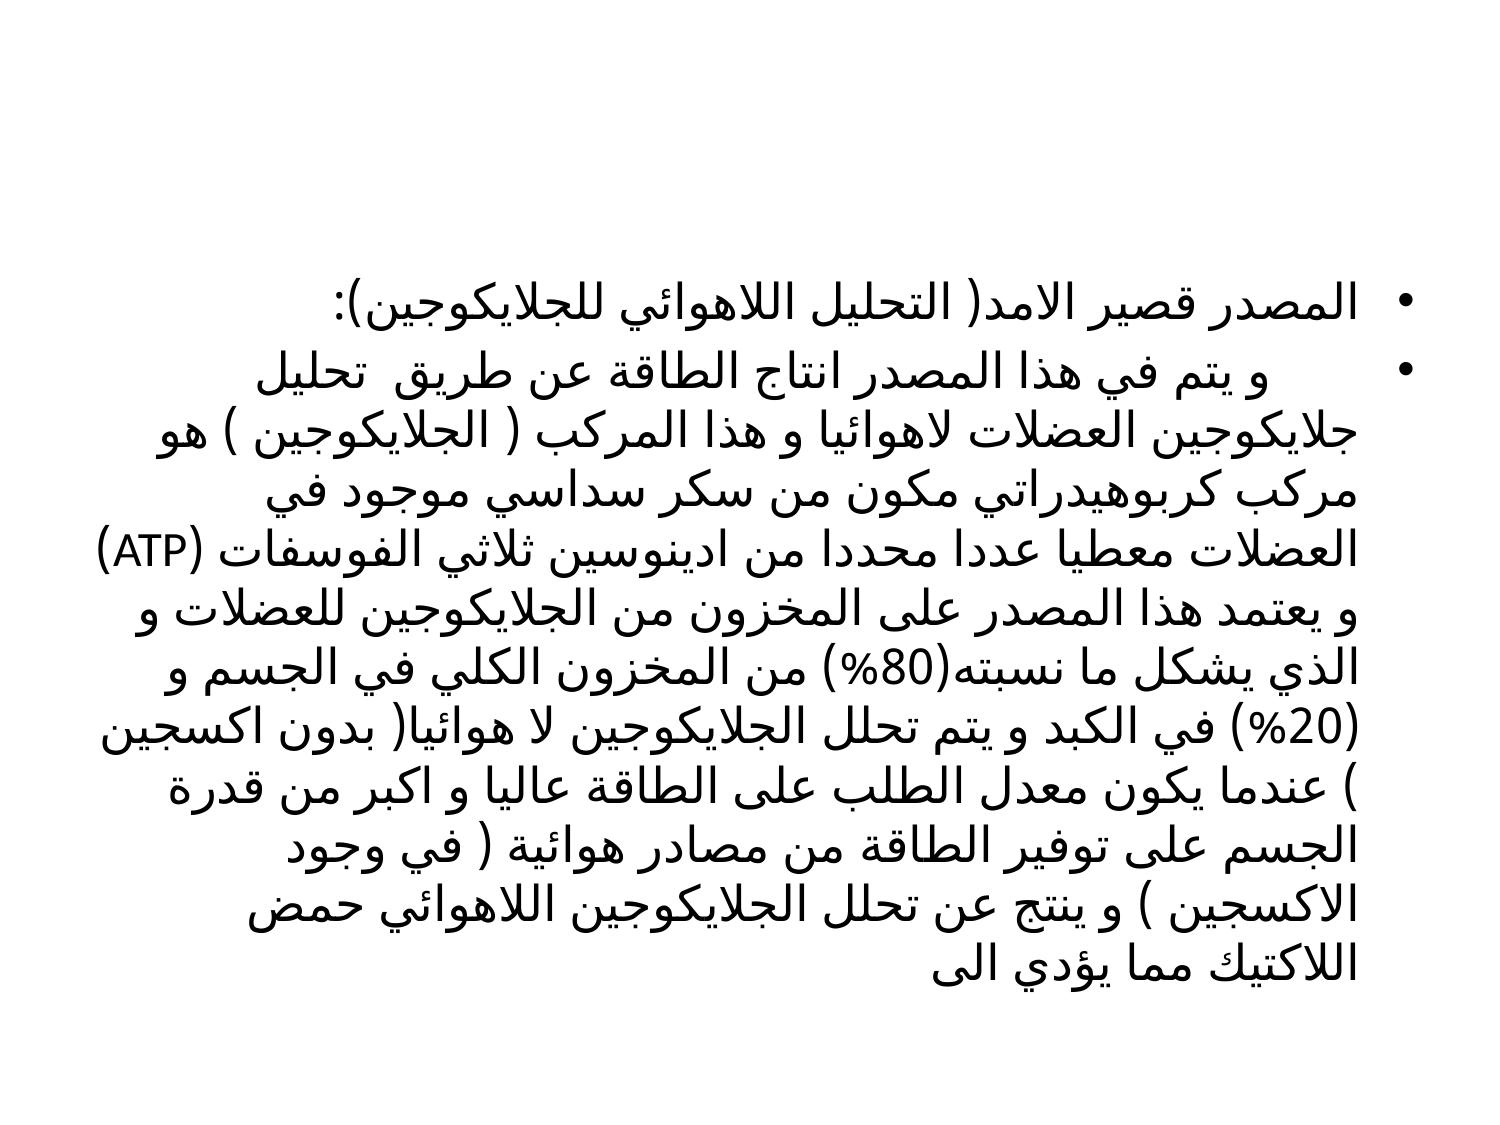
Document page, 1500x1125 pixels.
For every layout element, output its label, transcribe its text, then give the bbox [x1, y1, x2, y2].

list المصدر قصير الامد( التحليل اللاهوائي للجلايكوجين): و يتم في هذا المصدر انتاج الطاقة عن طريق تحليل جلايكوجين العضلات لاهوائيا و هذا المركب ( الجلايكوجين ) هو مركب كربوهيدراتي مكون من سكر سداسي موجود في العضلات معطيا عددا محددا من ادينوسين ثلاثي الفوسفات (ATP) و يعتمد هذا المصدر على المخزون من الجلايكوجين للعضلات و الذي يشكل ما نسبته(80%) من المخزون الكلي في الجسم و (20%) في الكبد و يتم تحلل الجلايكوجين لا هوائيا( بدون اكسجين ) عندما يكون معدل الطلب على الطاقة عاليا و اكبر من قدرة الجسم على توفير الطاقة من مصادر هوائية ( في وجود الاكسجين ) و ينتج عن تحلل الجلايكوجين اللاهوائي حمض اللاكتيك مما يؤدي الى [75, 262, 1425, 1005]
